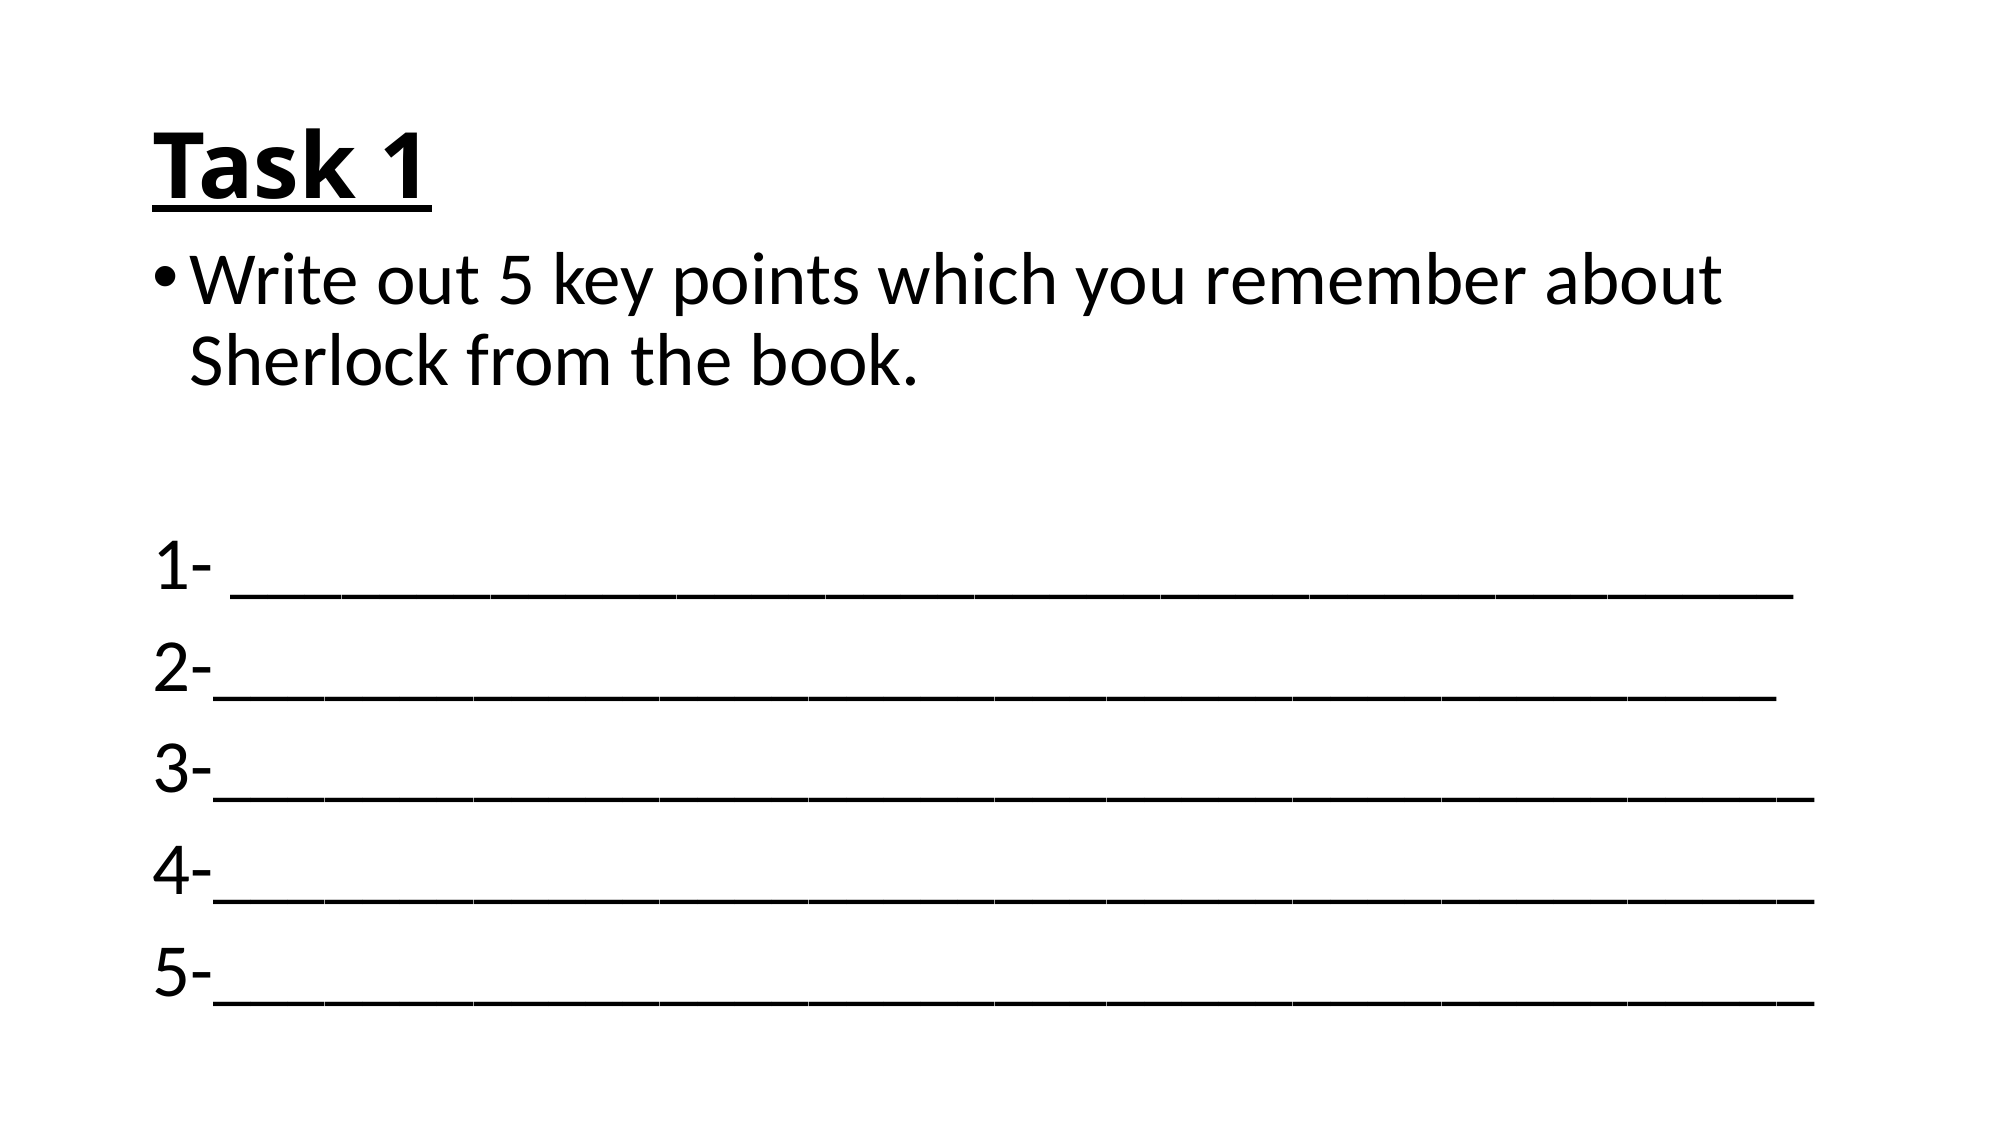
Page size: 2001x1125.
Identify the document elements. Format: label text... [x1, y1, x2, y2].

list Write out 5 key points which you remember about Sherlock from the book. 1- __________________________________________ 2-__________________________________________ 3-___________________________________________ 4-___________________________________________ 5-___________________________________________ [137, 232, 1863, 1093]
title Task 1 [137, 59, 1863, 232]
